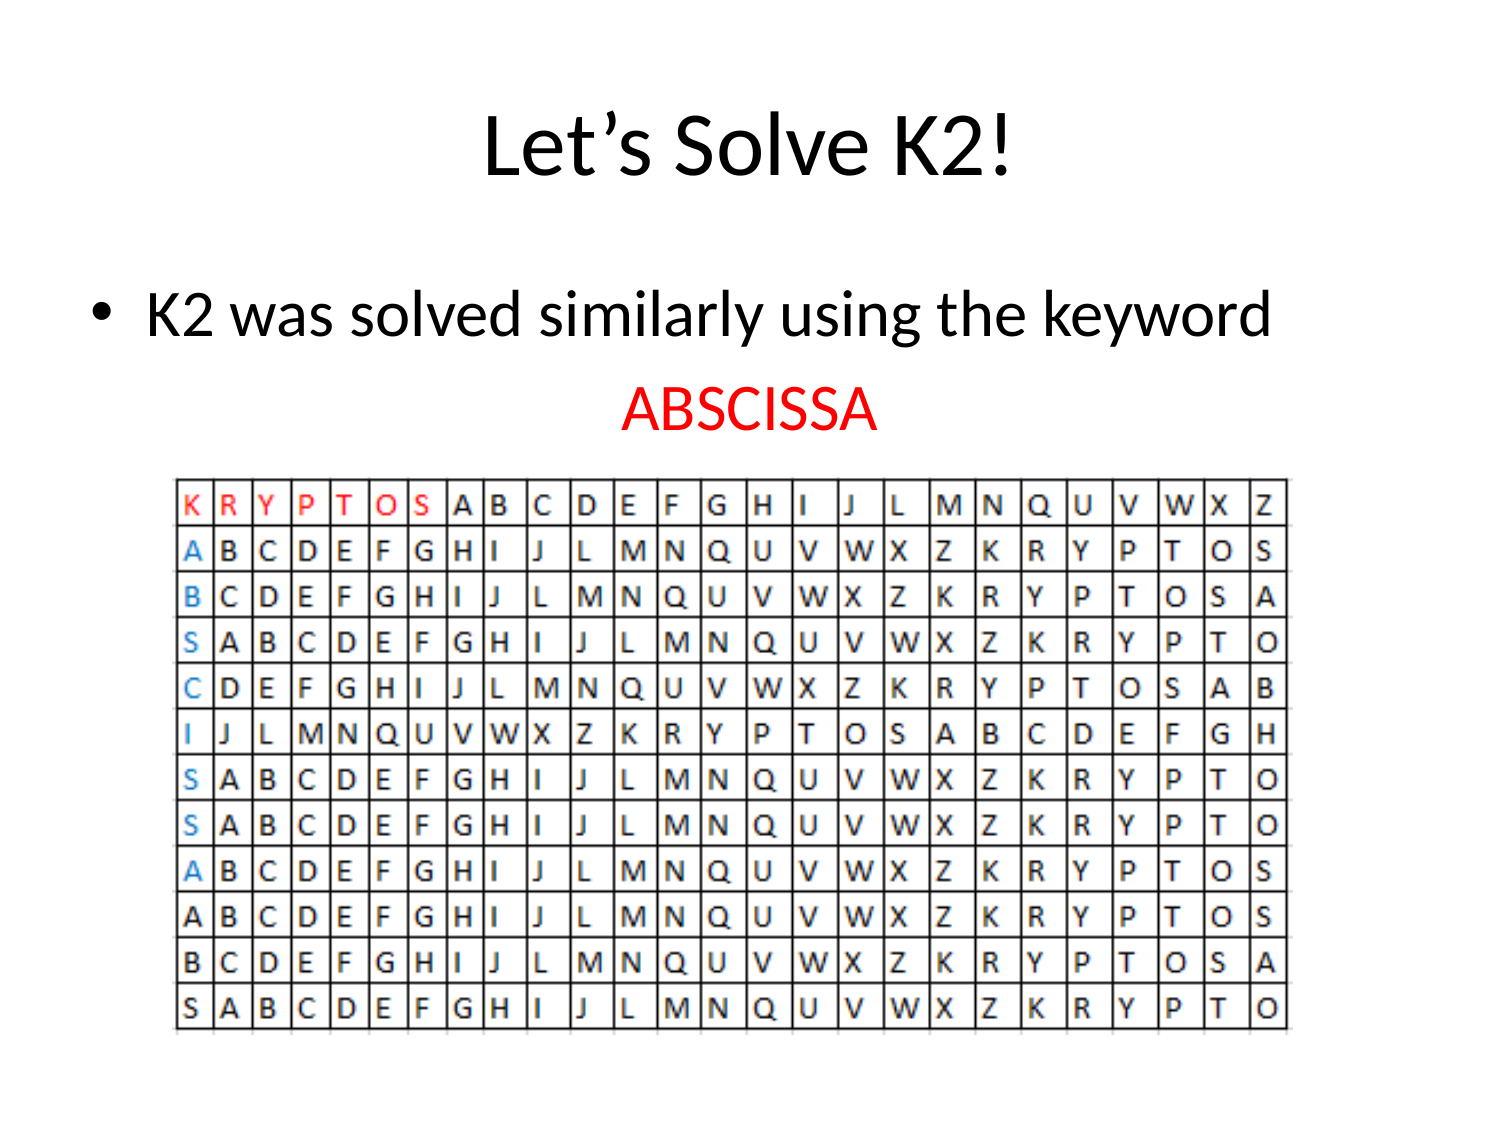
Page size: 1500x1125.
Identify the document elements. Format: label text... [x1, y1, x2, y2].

picture [172, 476, 1293, 1036]
title Let’s Solve K2! [0, 45, 1500, 233]
list K2 was solved similarly using the keyword ABSCISSA [75, 262, 1425, 1005]
